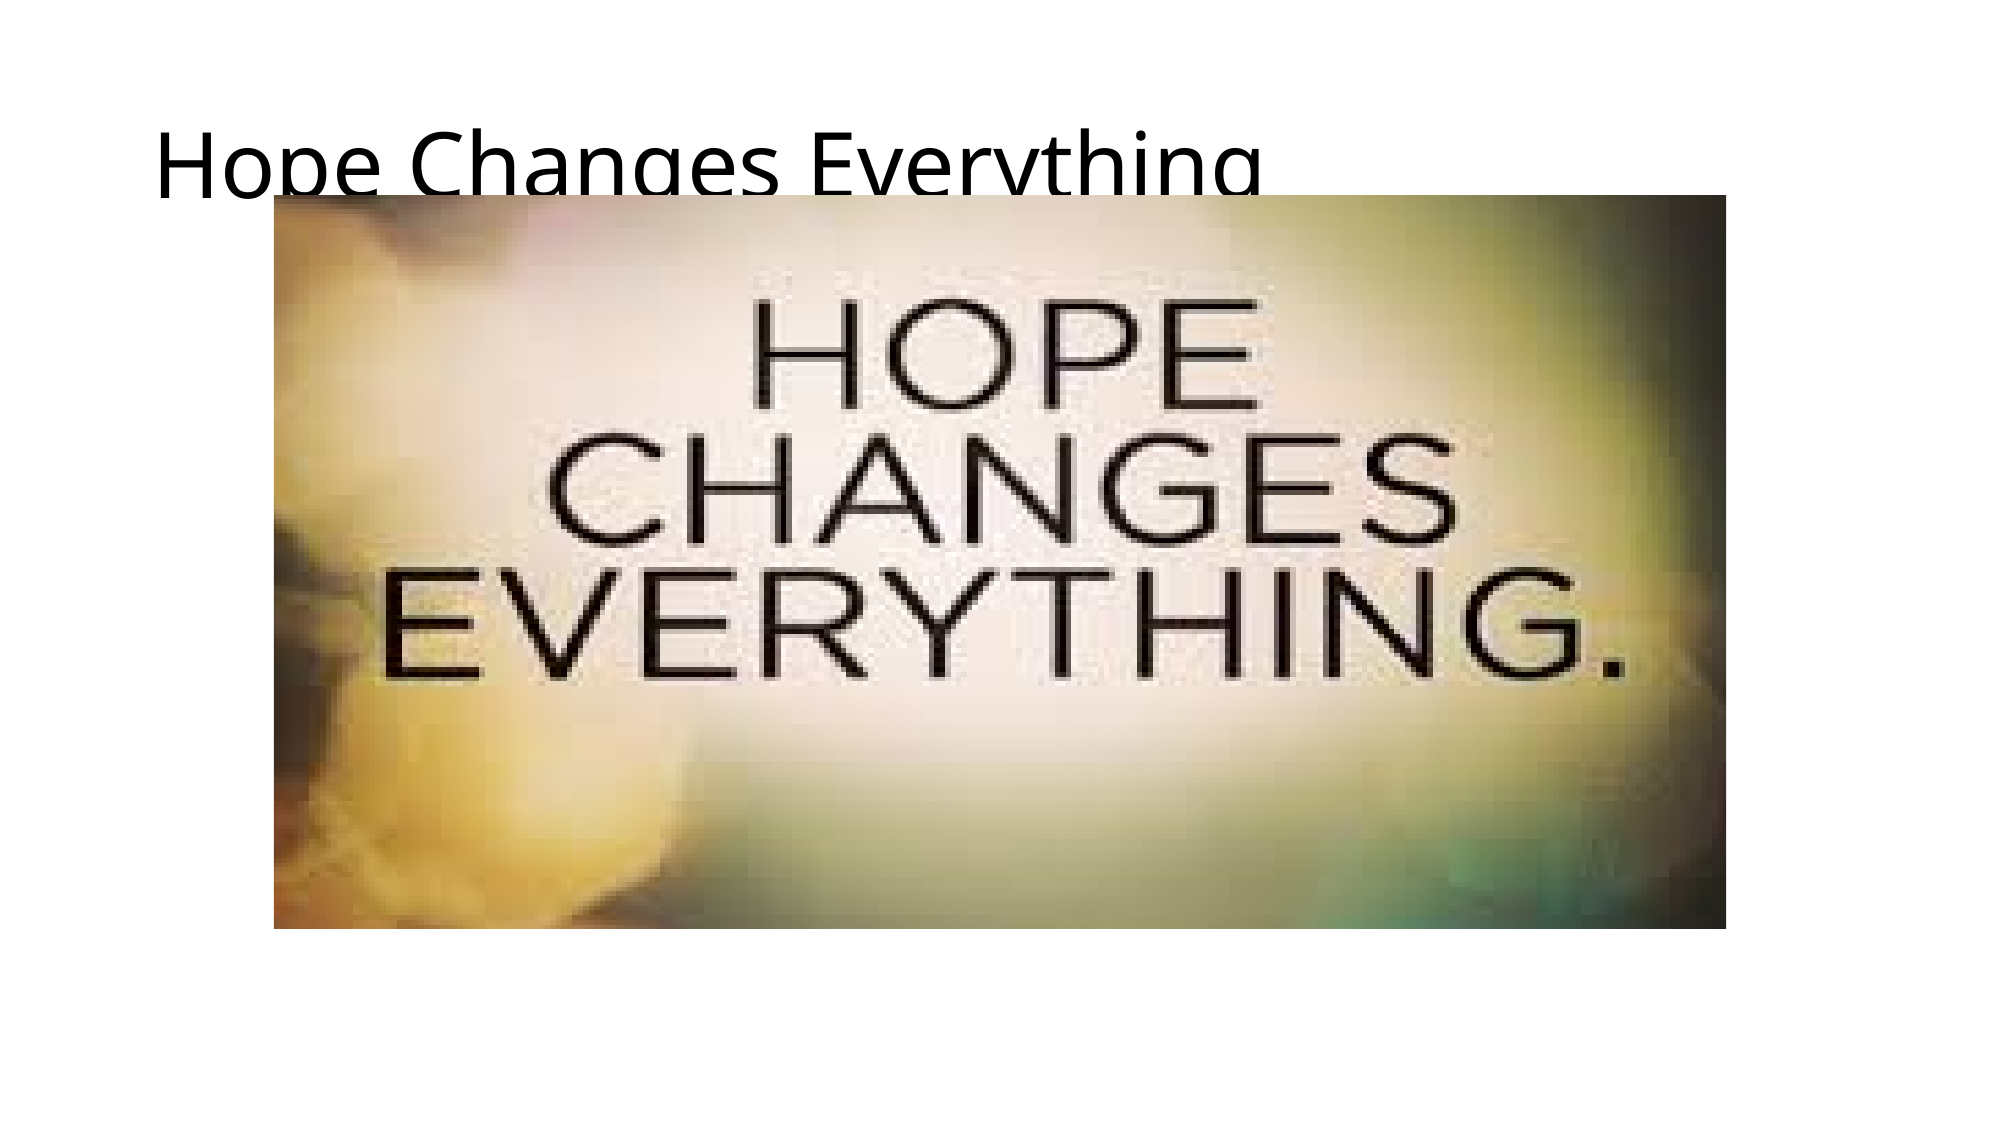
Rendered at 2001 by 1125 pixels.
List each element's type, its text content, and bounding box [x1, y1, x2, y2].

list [273, 195, 1727, 929]
title Hope Changes Everything [137, 59, 1863, 278]
